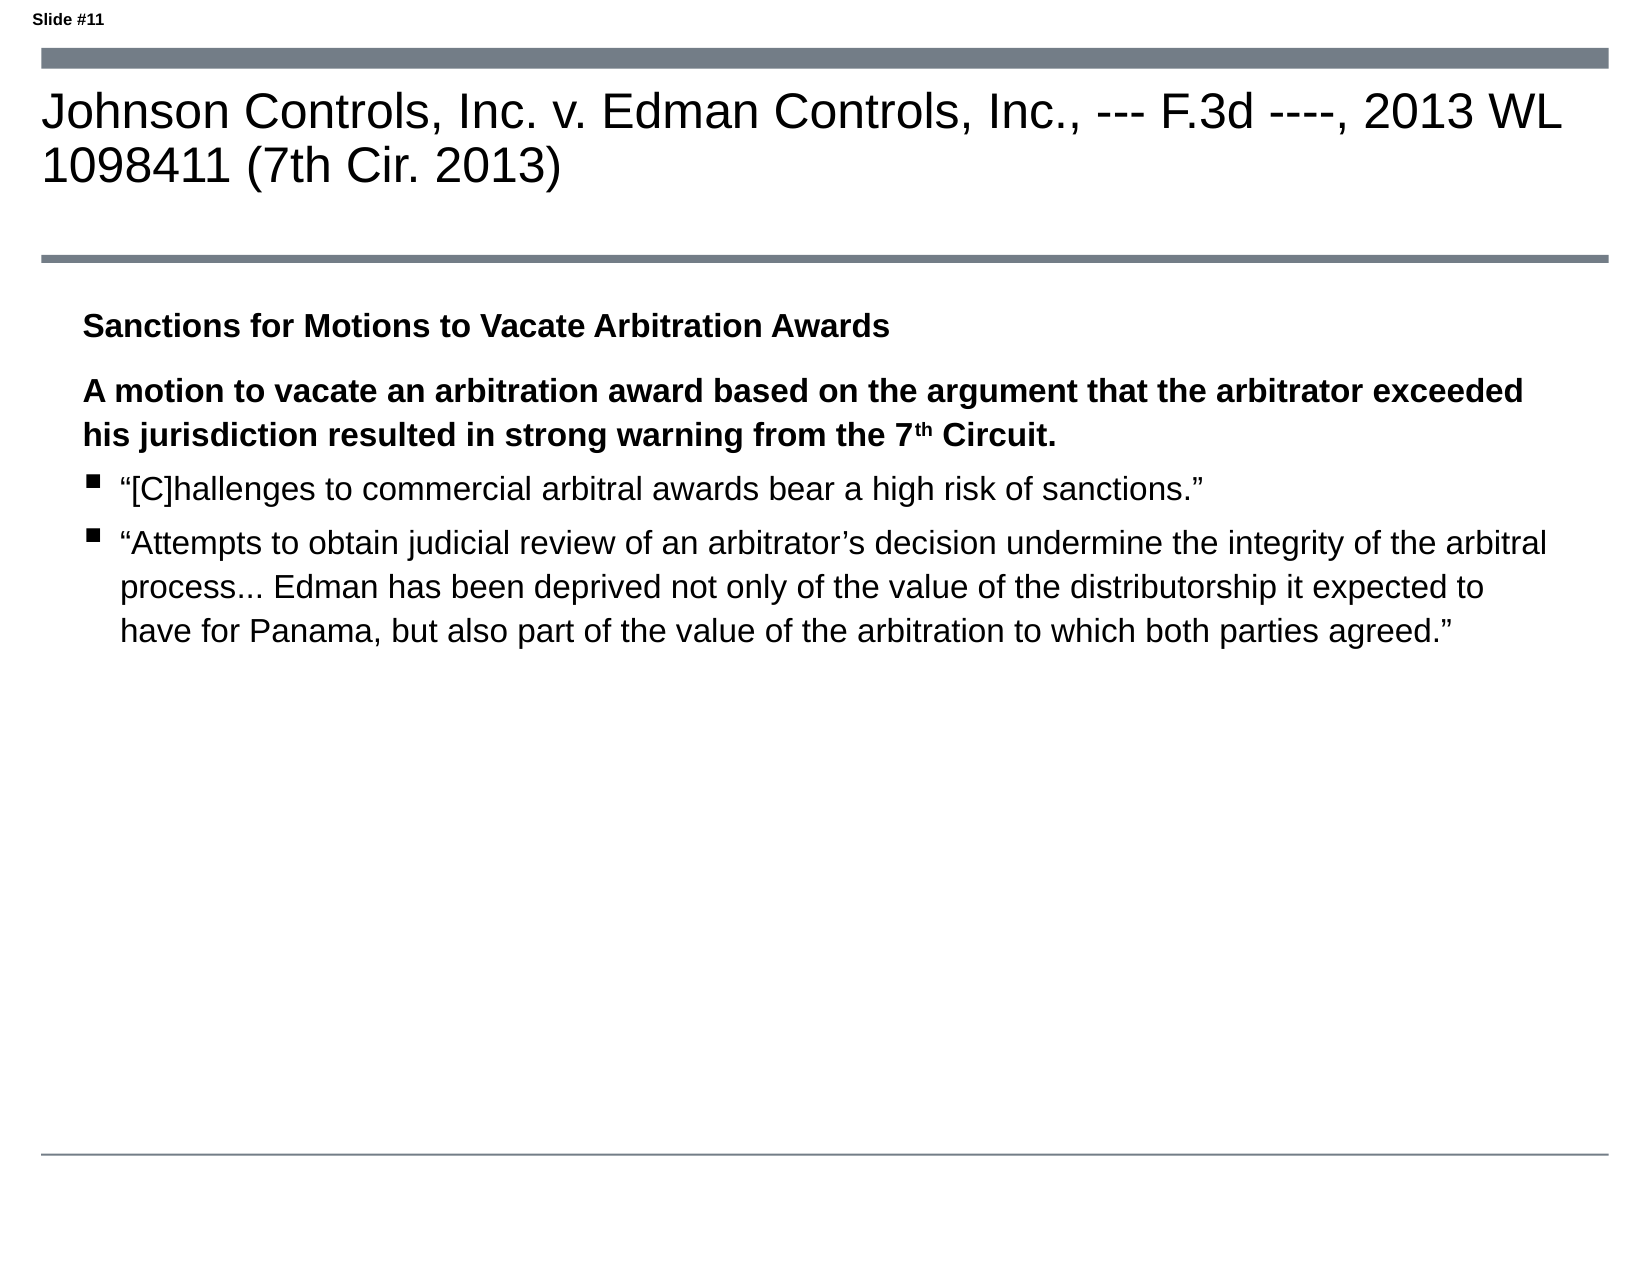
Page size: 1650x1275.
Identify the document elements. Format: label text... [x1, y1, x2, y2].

list Sanctions for Motions to Vacate Arbitration Awards A motion to vacate an arbitration award based on the argument that the arbitrator exceeded his jurisdiction resulted in strong warning from the 7th Circuit. “[C]hallenges to commercial arbitral awards bear a high risk of sanctions.” “Attempts to obtain judicial review of an arbitrator’s decision undermine the integrity of the arbitral process... Edman has been deprived not only of the value of the distributorship it expected to have for Panama, but also part of the value of the arbitration to which both parties agreed.” [82, 300, 1568, 1118]
title Johnson Controls, Inc. v. Edman Controls, Inc., --- F.3d ----, 2013 WL 1098411 (7th Cir. 2013) [41, 84, 1609, 255]
